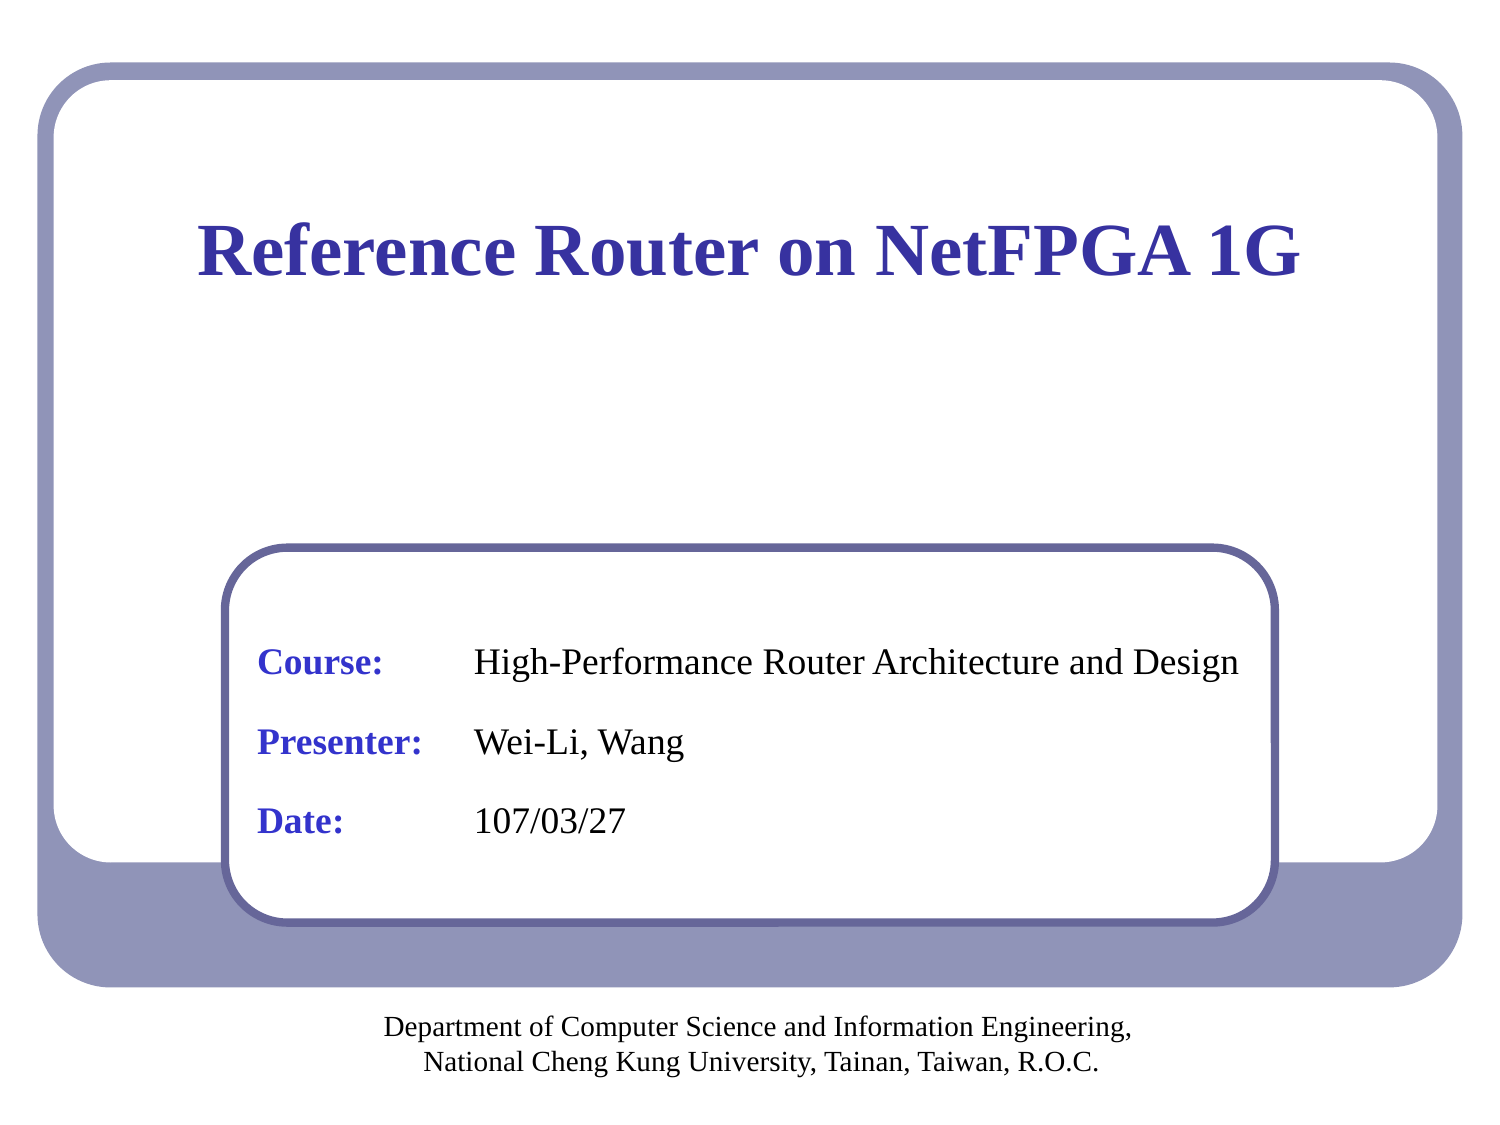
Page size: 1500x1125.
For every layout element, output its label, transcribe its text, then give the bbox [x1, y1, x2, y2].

table_cell Wei-Li, Wang [459, 713, 1270, 793]
table_cell Presenter: [242, 713, 459, 793]
footer Department of Computer Science and Information Engineering, National Cheng Kung University, Tainan, Taiwan, R.O.C. [336, 999, 1188, 1075]
title Reference Router on NetFPGA 1G [112, 140, 1388, 350]
table_header Course: [242, 633, 459, 713]
table_header High-Performance Router Architecture and Design [459, 633, 1270, 713]
table_cell 107/03/27 [459, 793, 1270, 873]
table_cell Date: [242, 793, 459, 873]
